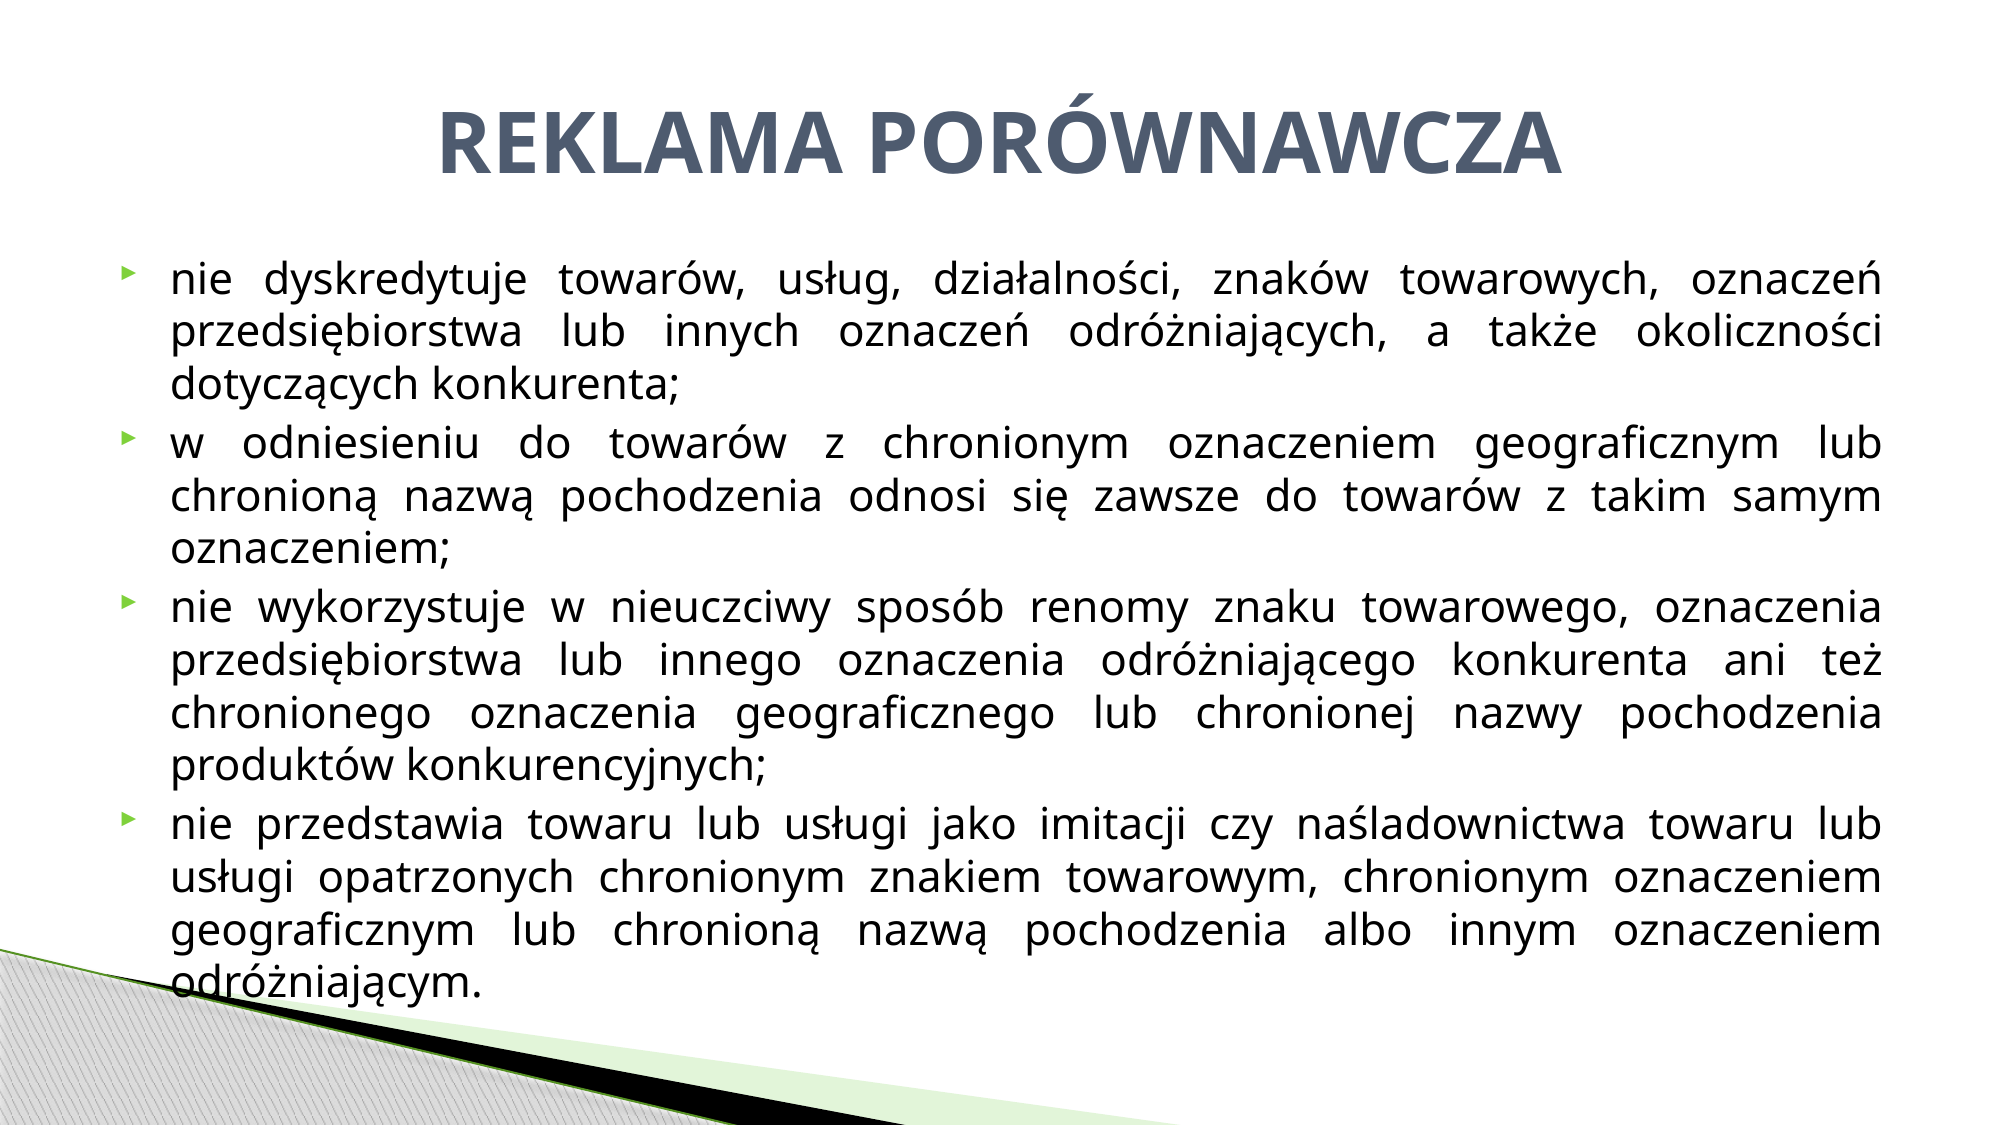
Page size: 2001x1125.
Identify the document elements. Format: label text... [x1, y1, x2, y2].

list nie dyskredytuje towarów, usług, działalności, znaków towarowych, oznaczeń przedsiębiorstwa lub innych oznaczeń odróżniających, a także okoliczności dotyczących konkurenta; w odniesieniu do towarów z chronionym oznaczeniem geograficznym lub chronioną nazwą pochodzenia odnosi się zawsze do towarów z takim samym oznaczeniem; nie wykorzystuje w nieuczciwy sposób renomy znaku towarowego, oznaczenia przedsiębiorstwa lub innego oznaczenia odróżniającego konkurenta ani też chronionego oznaczenia geograficznego lub chronionej nazwy pochodzenia produktów konkurencyjnych; nie przedstawia towaru lub usługi jako imitacji czy naśladownictwa towaru lub usługi opatrzonych chronionym znakiem towarowym, chronionym oznaczeniem geograficznym lub chronioną nazwą pochodzenia albo innym oznaczeniem odróżniającym. [99, 243, 1900, 1019]
title REKLAMA PORÓWNAWCZA [99, 45, 1900, 233]
